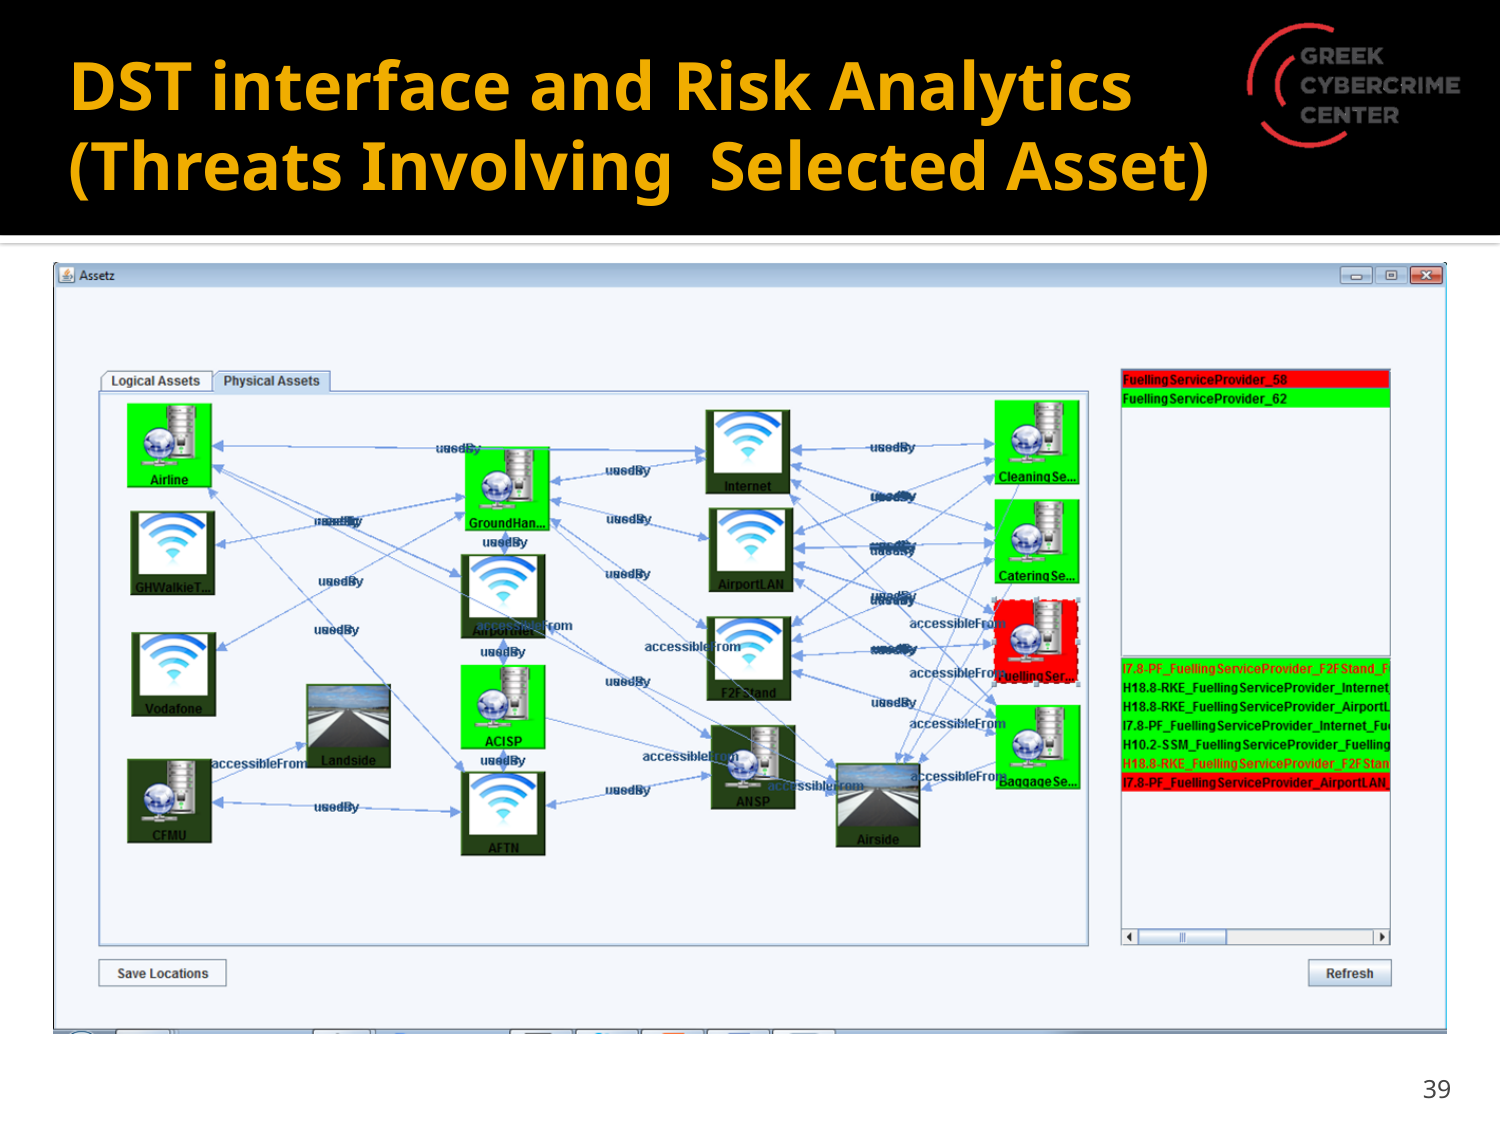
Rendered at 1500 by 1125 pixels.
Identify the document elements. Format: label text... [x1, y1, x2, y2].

picture [1224, 0, 1482, 171]
title DST interface and Risk Analytics (Threats Involving Selected Asset) [53, 42, 1447, 206]
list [53, 262, 1447, 1034]
slide_number 39 [1345, 1062, 1467, 1108]
